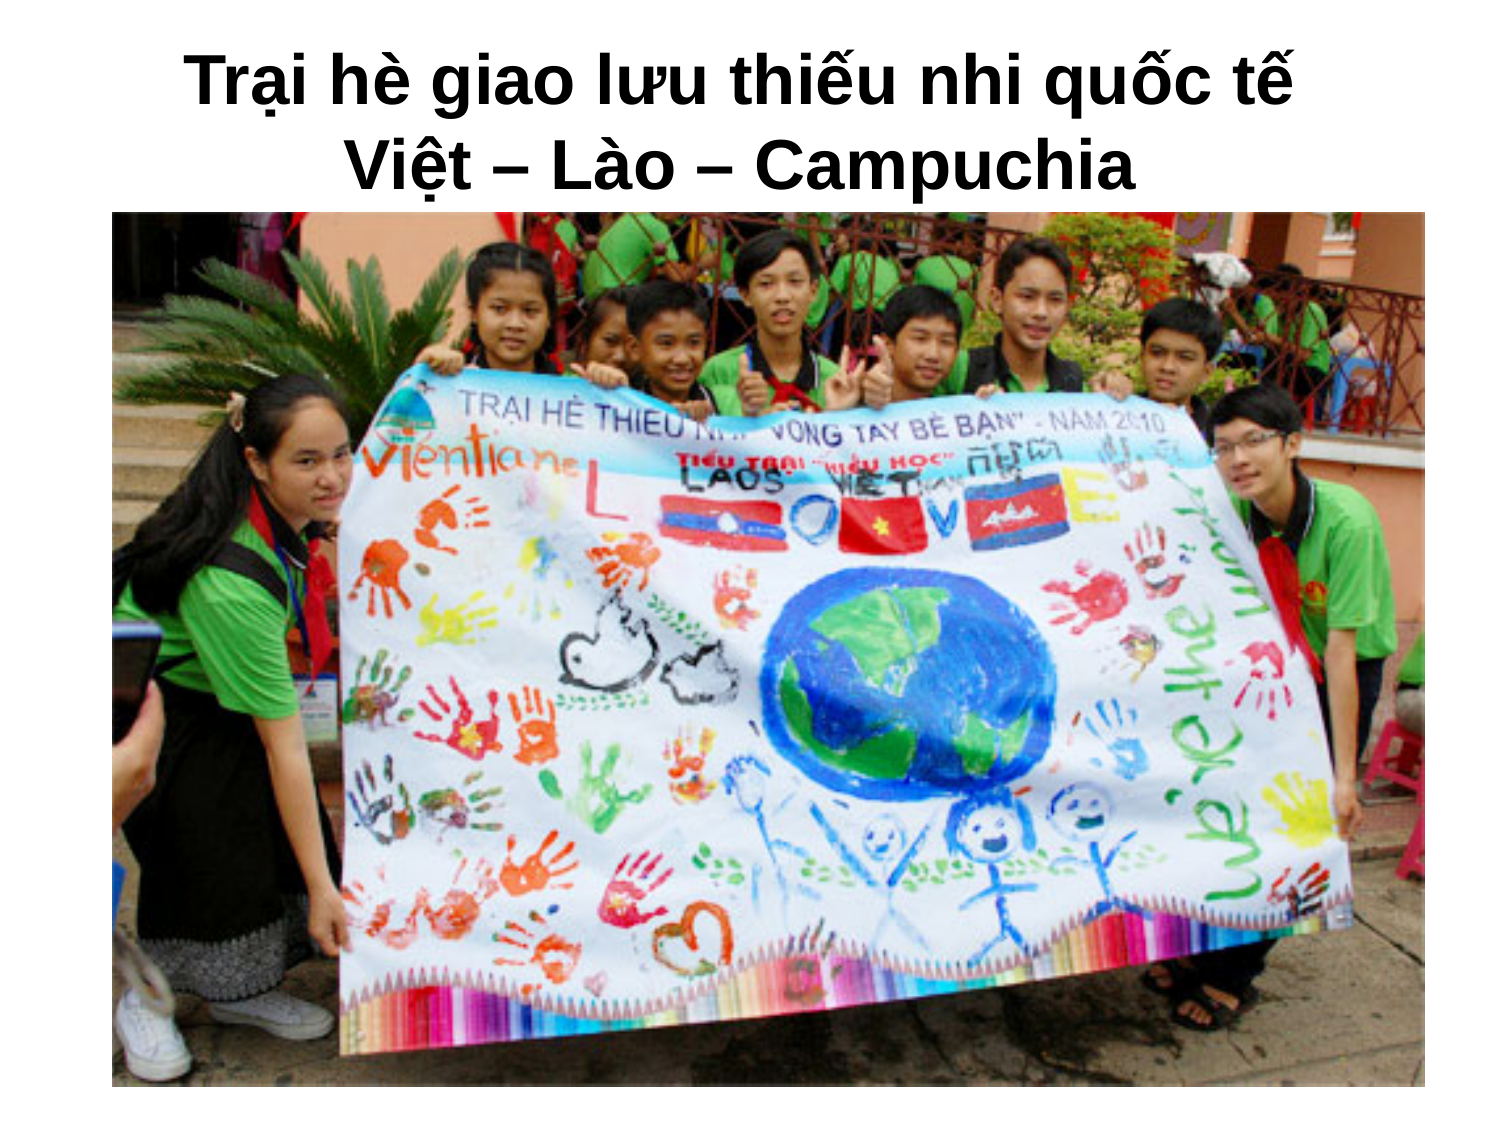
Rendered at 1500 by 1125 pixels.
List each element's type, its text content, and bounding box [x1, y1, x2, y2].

title Trại hè giao lưu thiếu nhi quốc tế Việt – Lào – Campuchia [75, 24, 1425, 213]
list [112, 212, 1426, 1087]
